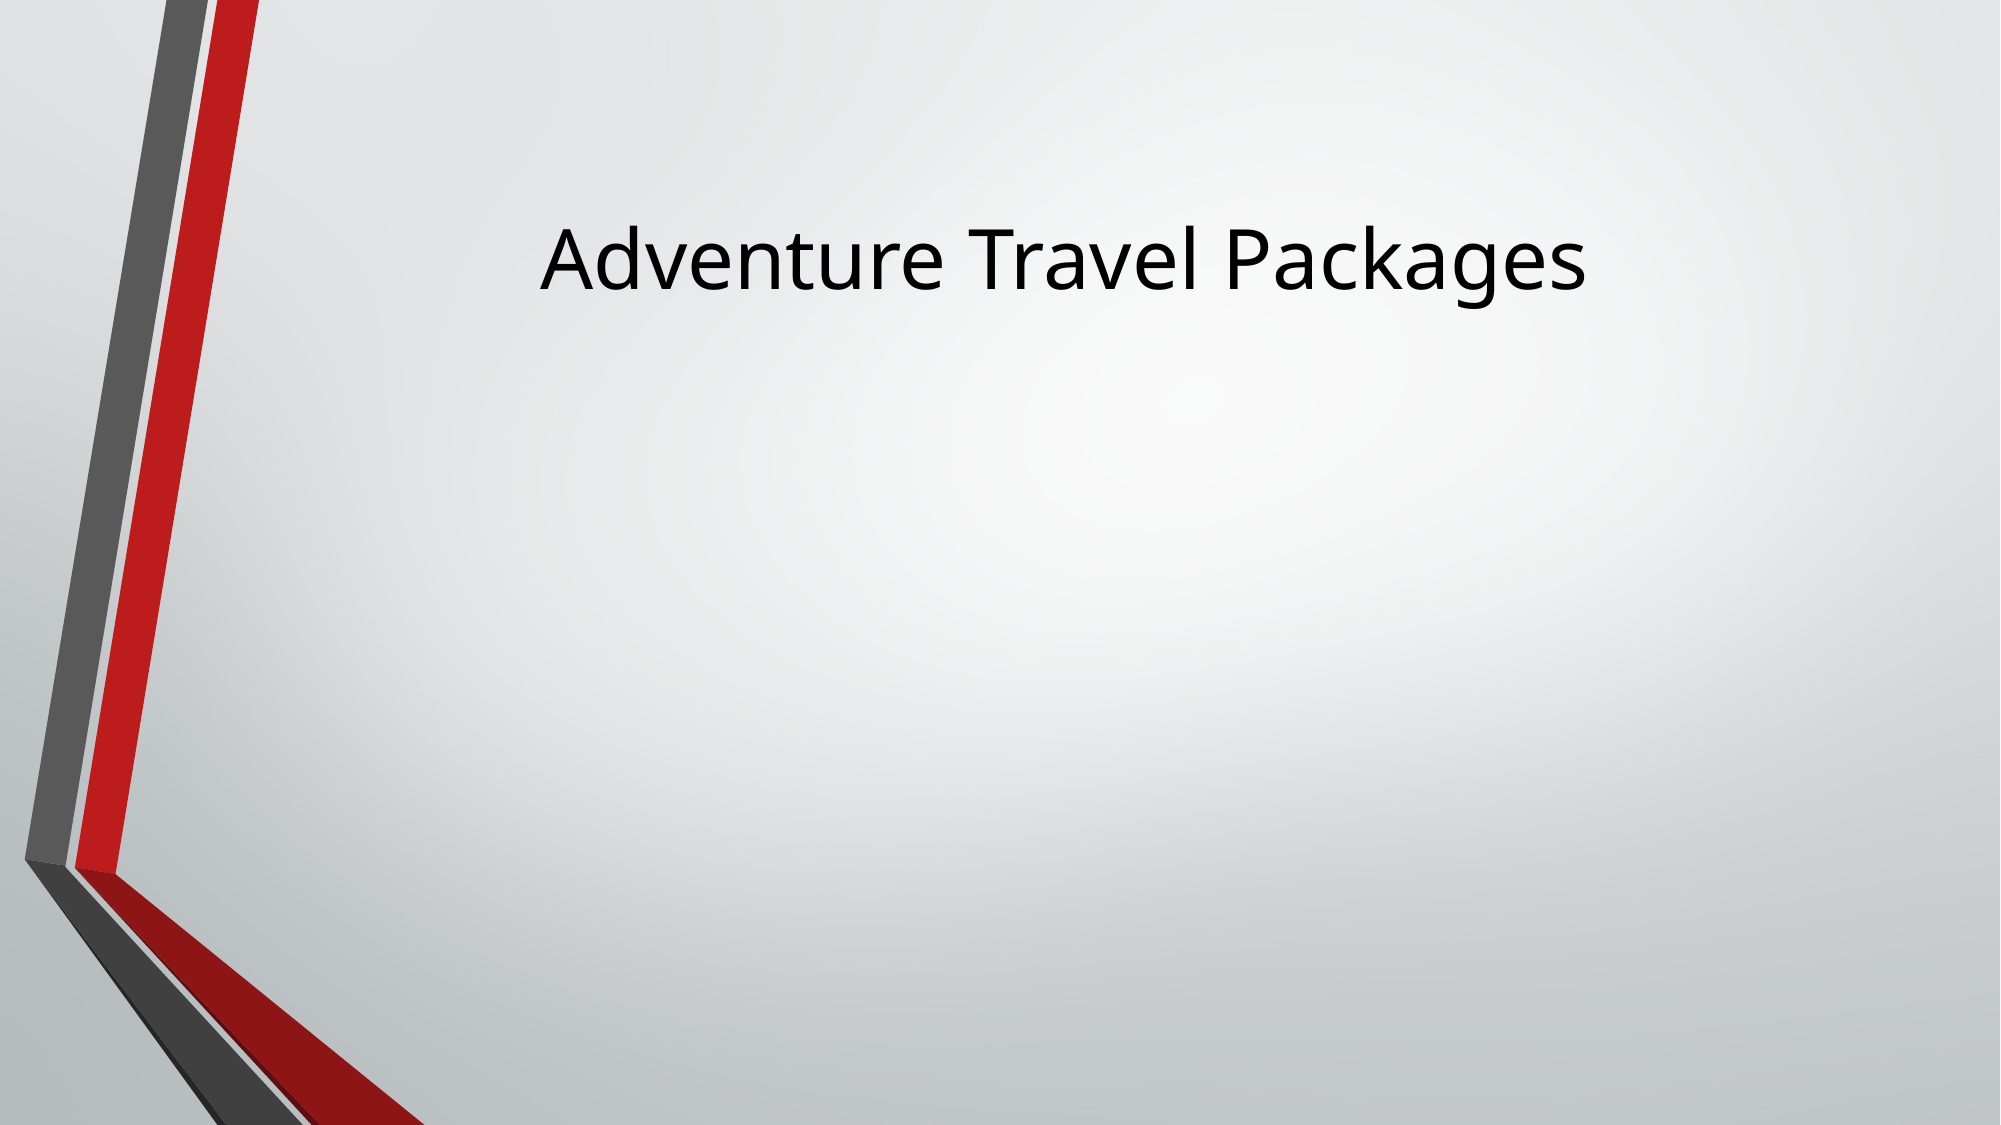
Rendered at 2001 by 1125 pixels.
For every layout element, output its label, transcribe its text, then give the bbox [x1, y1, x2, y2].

title Adventure Travel Packages [243, 112, 1887, 400]
